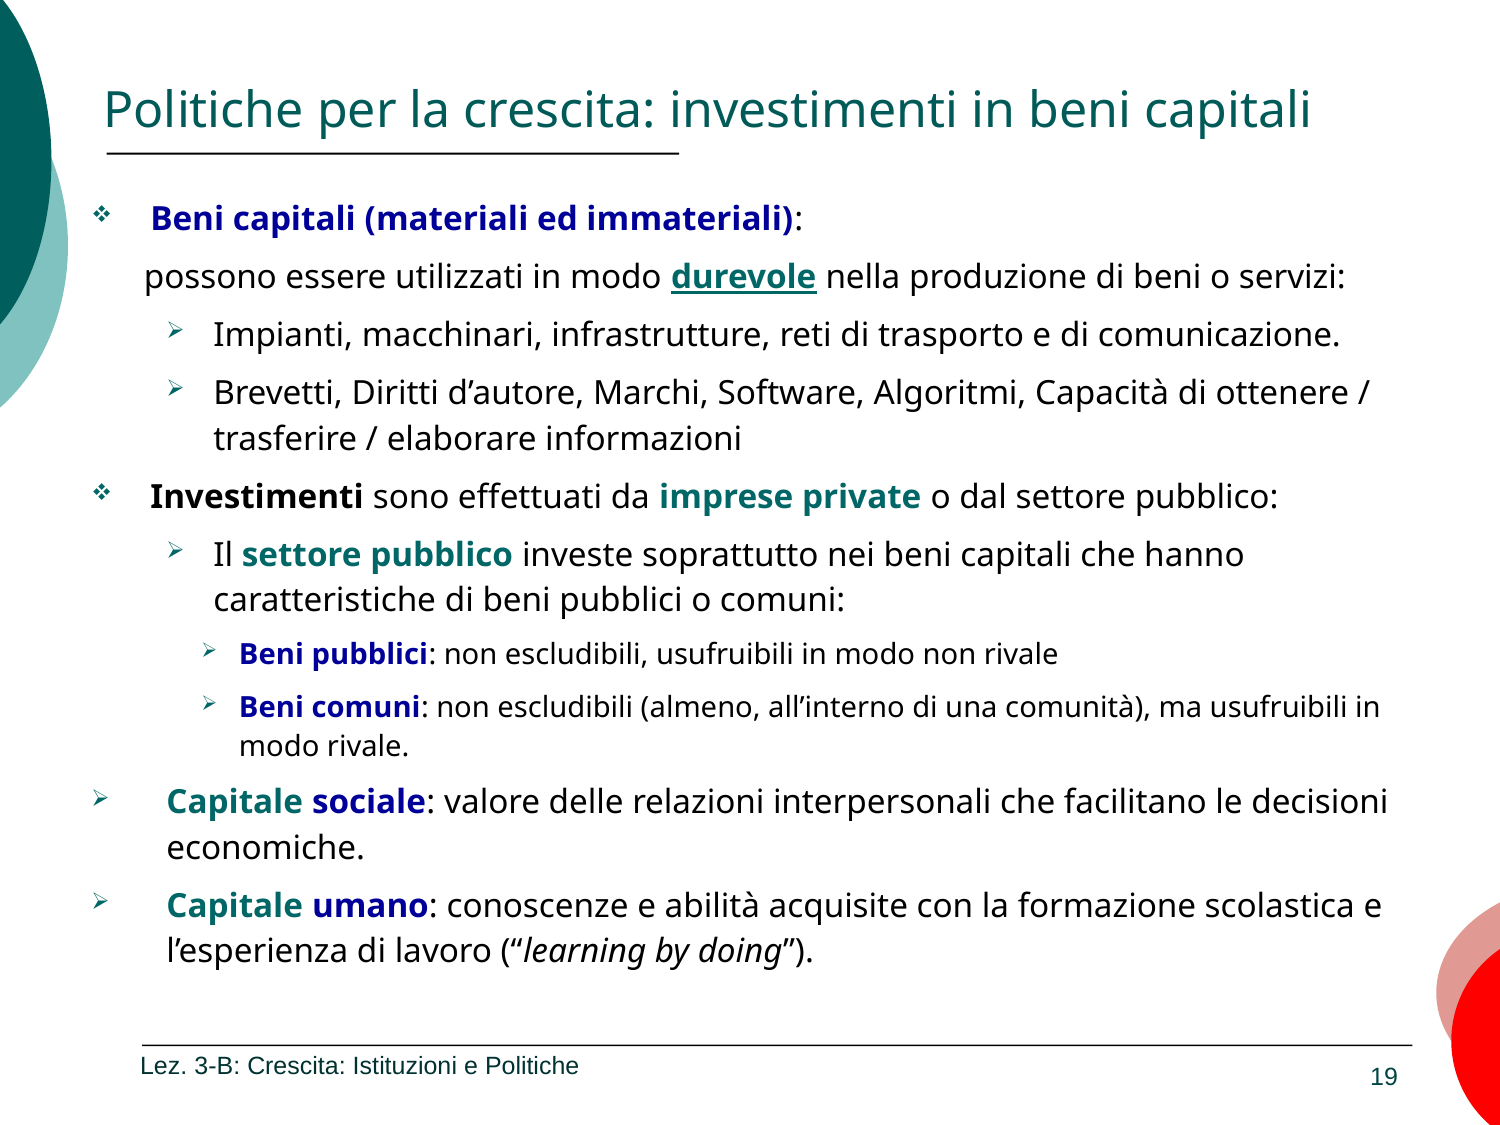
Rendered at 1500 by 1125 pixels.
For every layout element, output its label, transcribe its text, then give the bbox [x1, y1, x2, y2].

footer Lez. 3-B: Crescita: Istituzioni e Politiche [124, 1037, 777, 1088]
text_box Beni capitali (materiali ed immateriali): possono essere utilizzati in modo durevole nella produzione di beni o servizi: Impianti, macchinari, infrastrutture, reti di trasporto e di comunicazione. Brevetti, Diritti d’autore, Marchi, Software, Algoritmi, Capacità di ottenere / trasferire / elaborare informazioni Investimenti sono effettuati da imprese private o dal settore pubblico: Il settore pubblico investe soprattutto nei beni capitali che hanno caratteristiche di beni pubblici o comuni: Beni pubblici: non escludibili, usufruibili in modo non rivale Beni comuni: non escludibili (almeno, all’interno di una comunità), ma usufruibili in modo rivale. Capitale sociale: valore delle relazioni interpersonali che facilitano le decisioni economiche. Capitale umano: conoscenze e abilità acquisite con la formazione scolastica e l’esperienza di lavoro (“learning by doing”). [76, 184, 1475, 977]
title Politiche per la crescita: investimenti in beni capitali [88, 70, 1439, 200]
